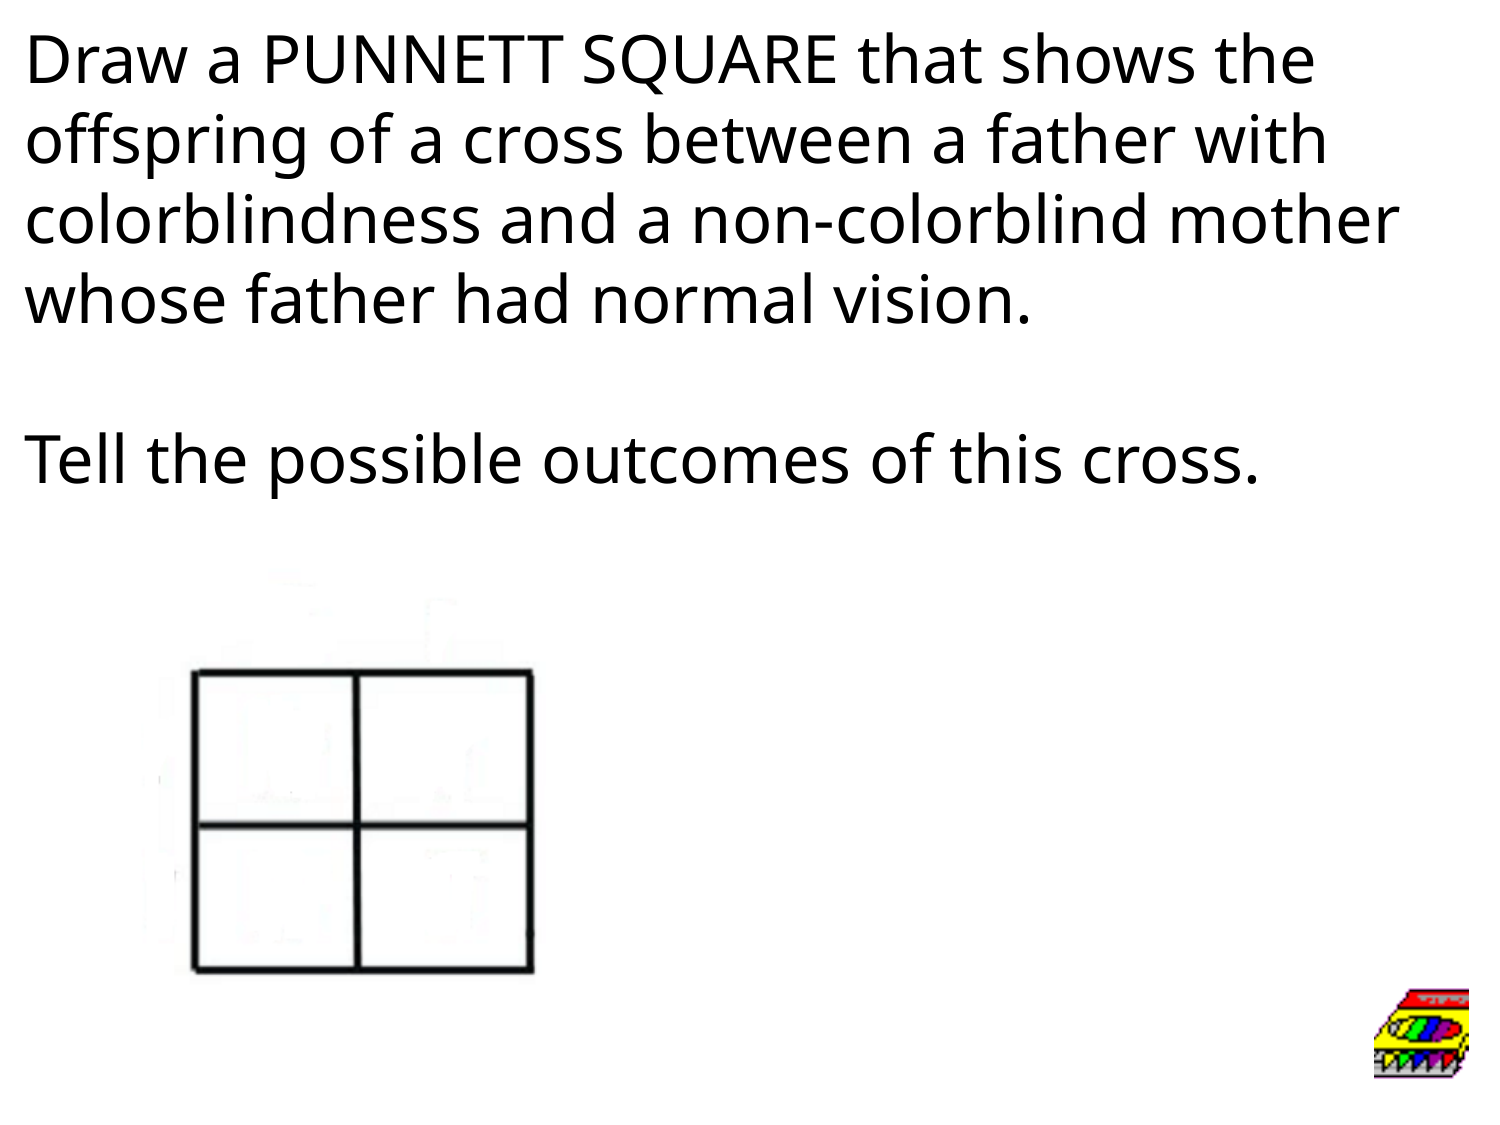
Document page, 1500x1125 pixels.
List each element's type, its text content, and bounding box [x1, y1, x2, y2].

picture [112, 568, 546, 986]
picture [1374, 987, 1469, 1082]
text_box Draw a PUNNETT SQUARE that shows the offspring of a cross between a father with colorblindness and a non-colorblind mother whose father had normal vision. Tell the possible outcomes of this cross. [9, 9, 1500, 505]
